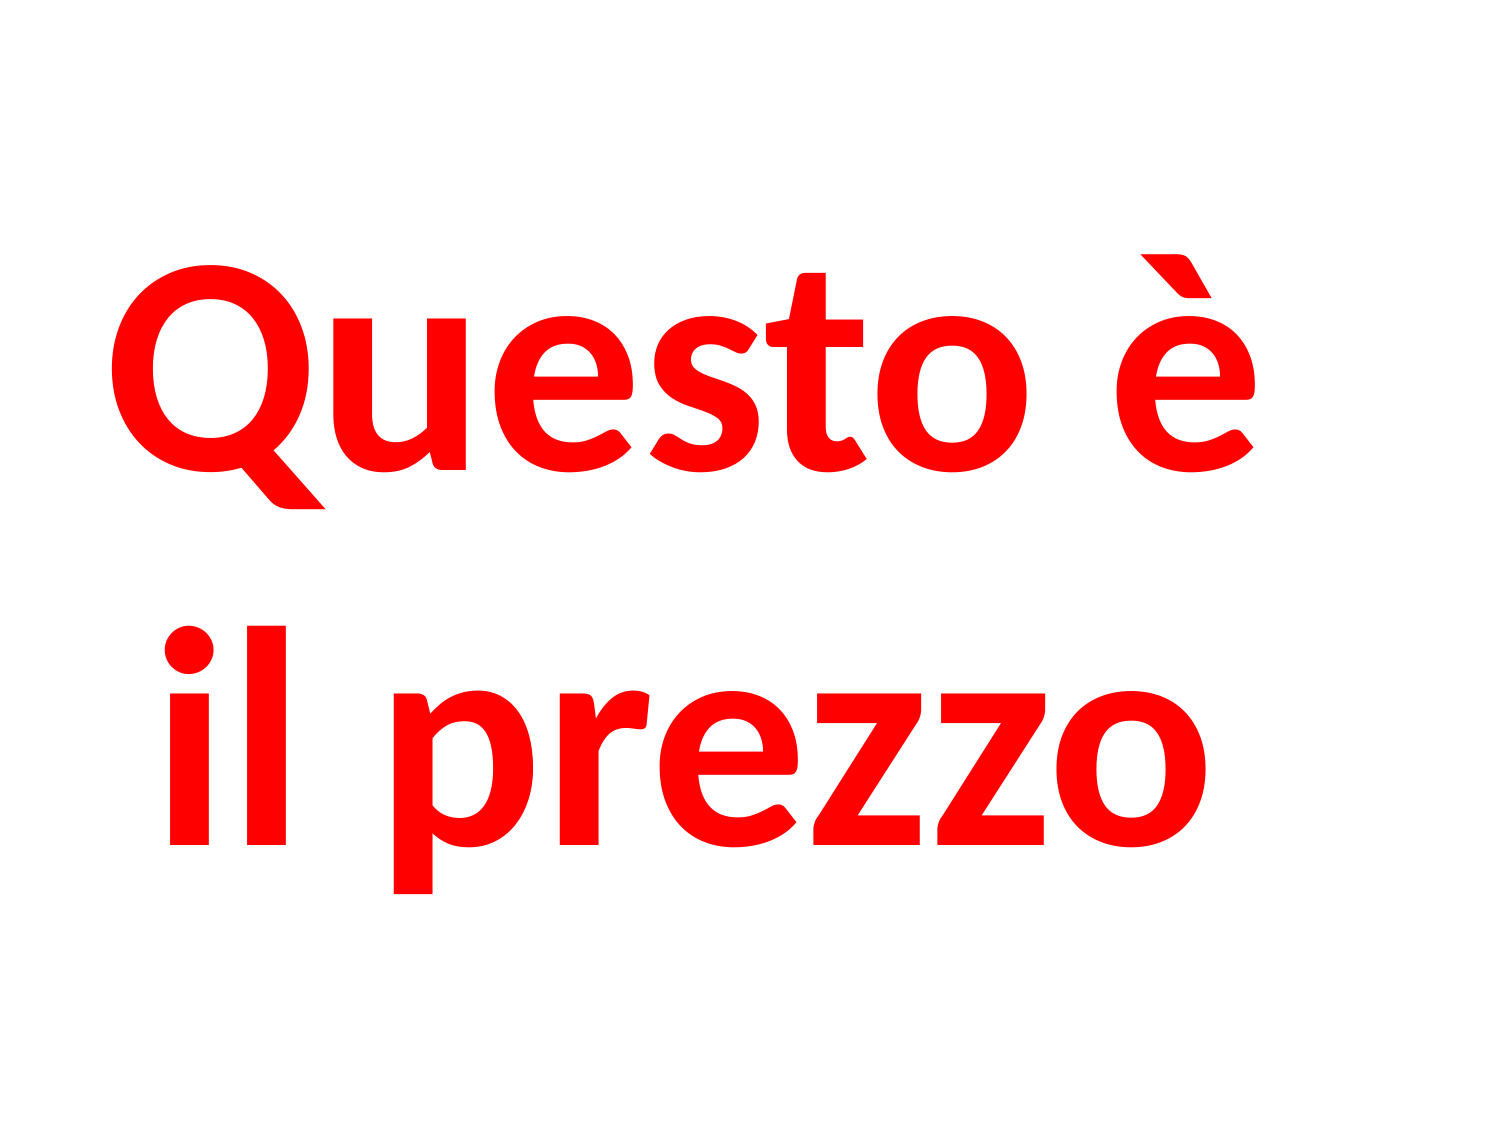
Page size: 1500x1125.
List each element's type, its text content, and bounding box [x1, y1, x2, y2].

title Questo è il prezzo [82, 410, 1357, 657]
text_box [81, 679, 1357, 921]
